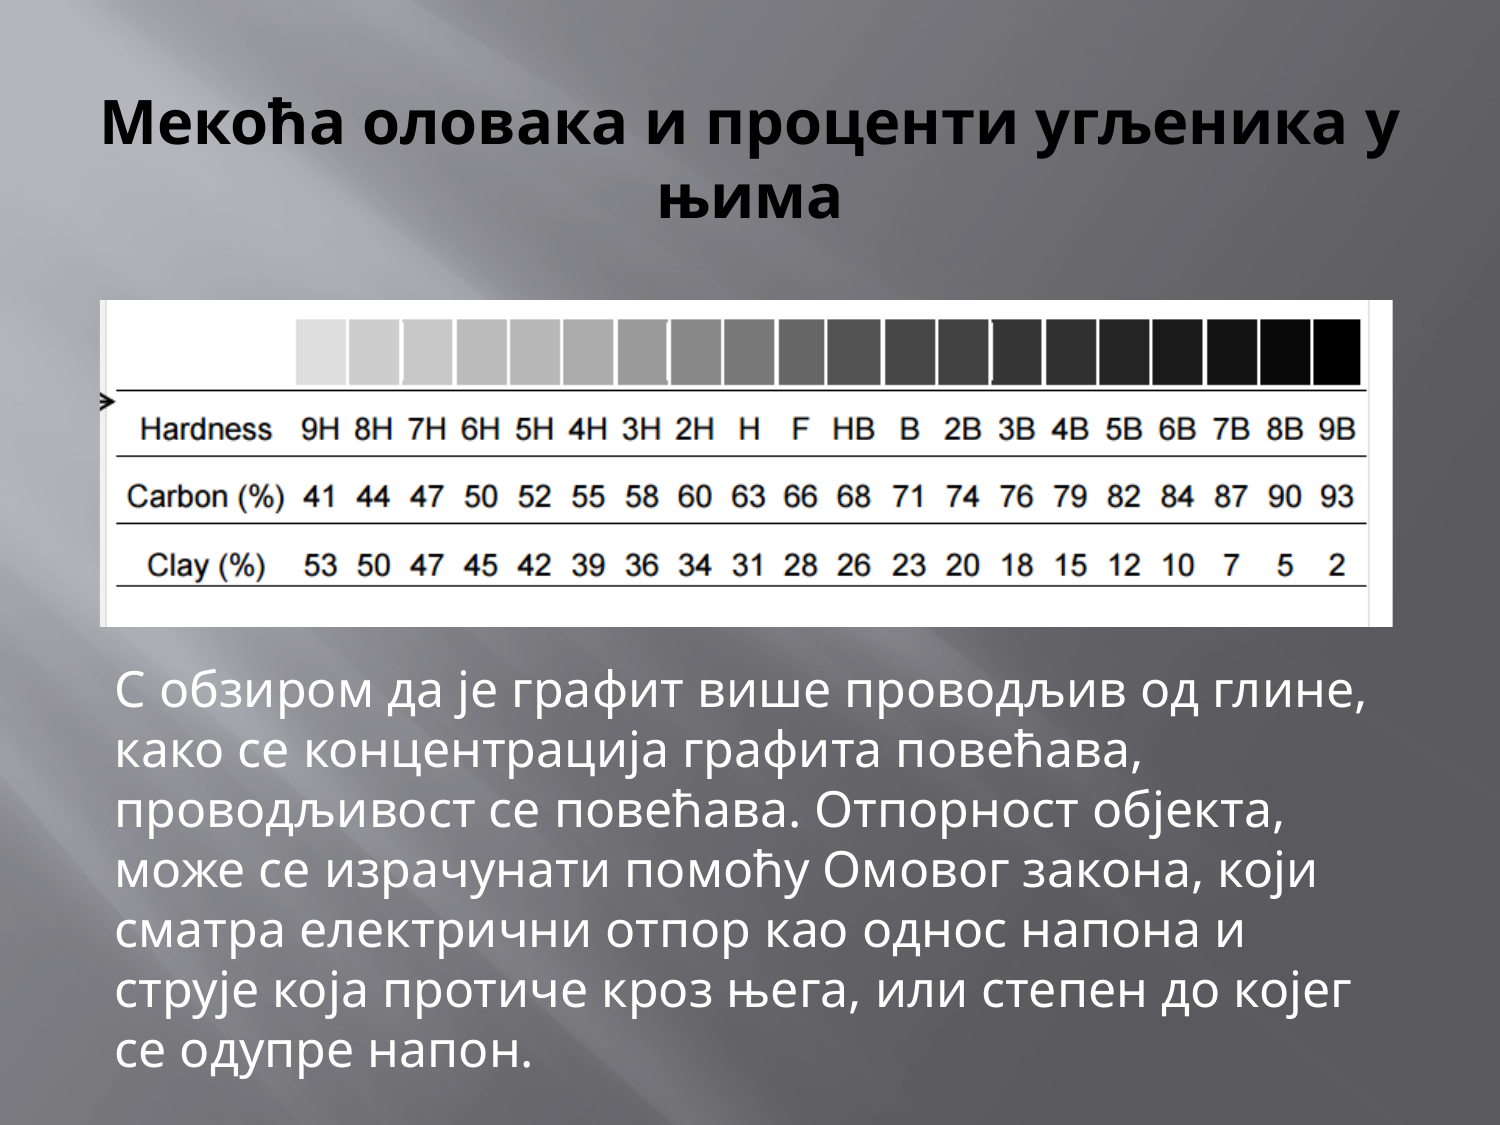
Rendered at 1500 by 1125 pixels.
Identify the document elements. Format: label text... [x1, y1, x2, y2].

title Мекоћа оловака и проценти угљеника у њима [75, 75, 1425, 313]
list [99, 299, 1393, 627]
text_box С обзиром да је графит више проводљив од глине, како се концентрација графита повећава, проводљивост се повећава. Отпорност објекта, може се израчунати помоћу Омовог закона, који сматра електрични отпор као однос напона и струје која протиче кроз њега, или степен до којег се одупре напон. [99, 649, 1400, 1085]
